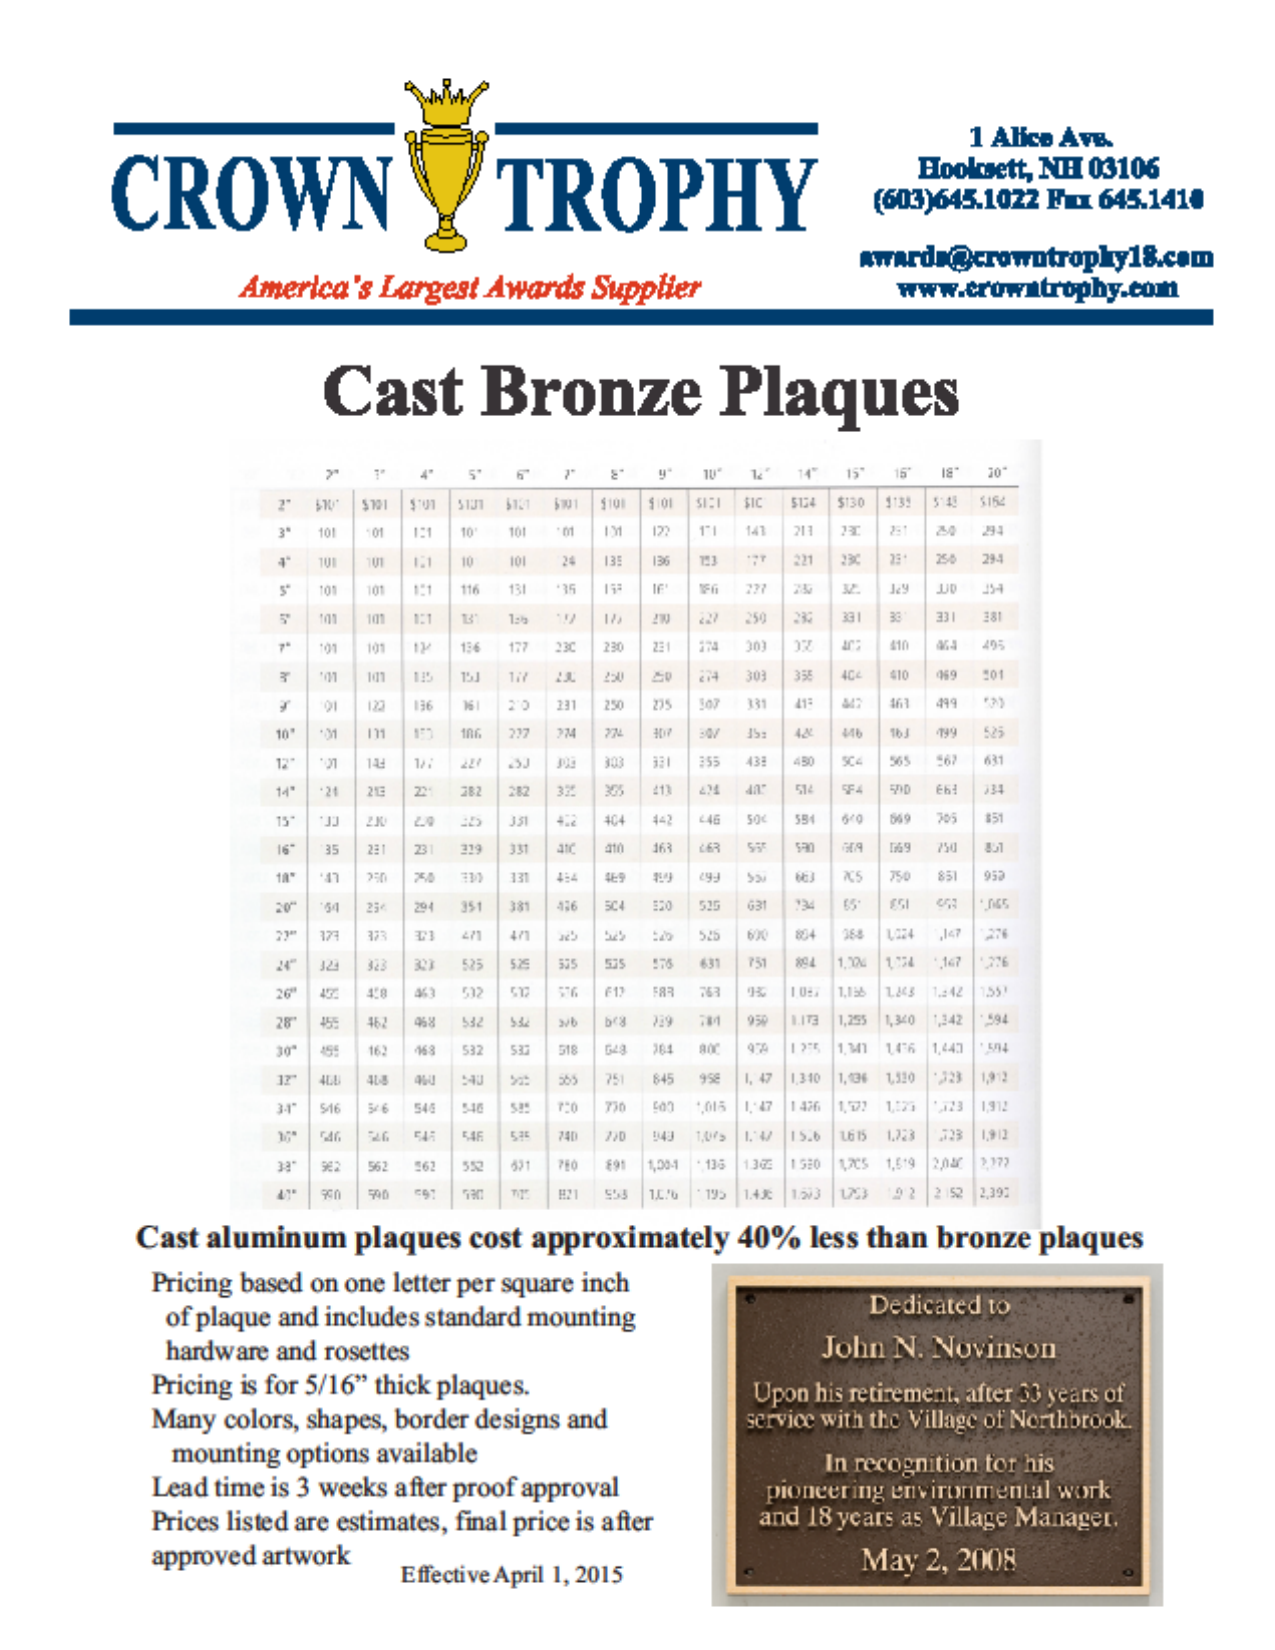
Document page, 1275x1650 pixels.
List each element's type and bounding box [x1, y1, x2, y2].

text_box [28, 37, 1256, 1626]
